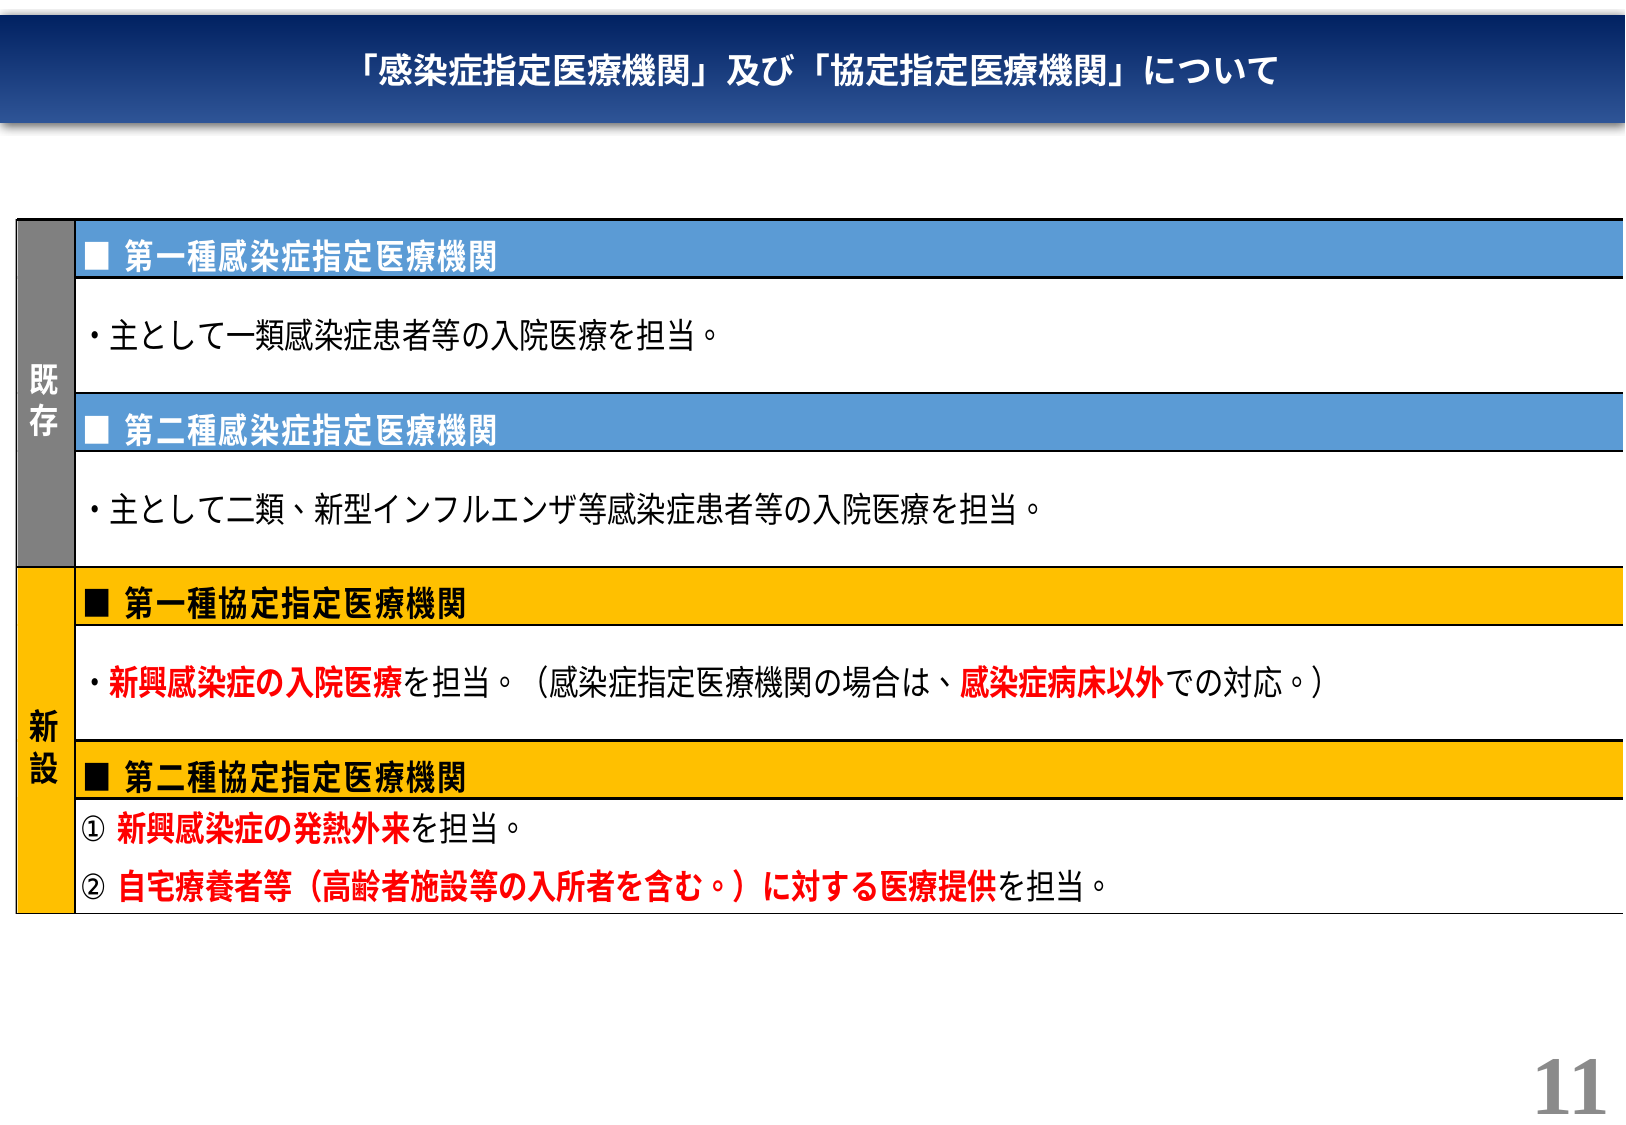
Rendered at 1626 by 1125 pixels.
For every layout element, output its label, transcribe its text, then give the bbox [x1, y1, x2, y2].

text_box 「感染症指定医療機関」及び「協定指定医療機関」について [0, 15, 1625, 123]
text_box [15, 218, 1625, 916]
slide_number 11 [1259, 1023, 1625, 1125]
